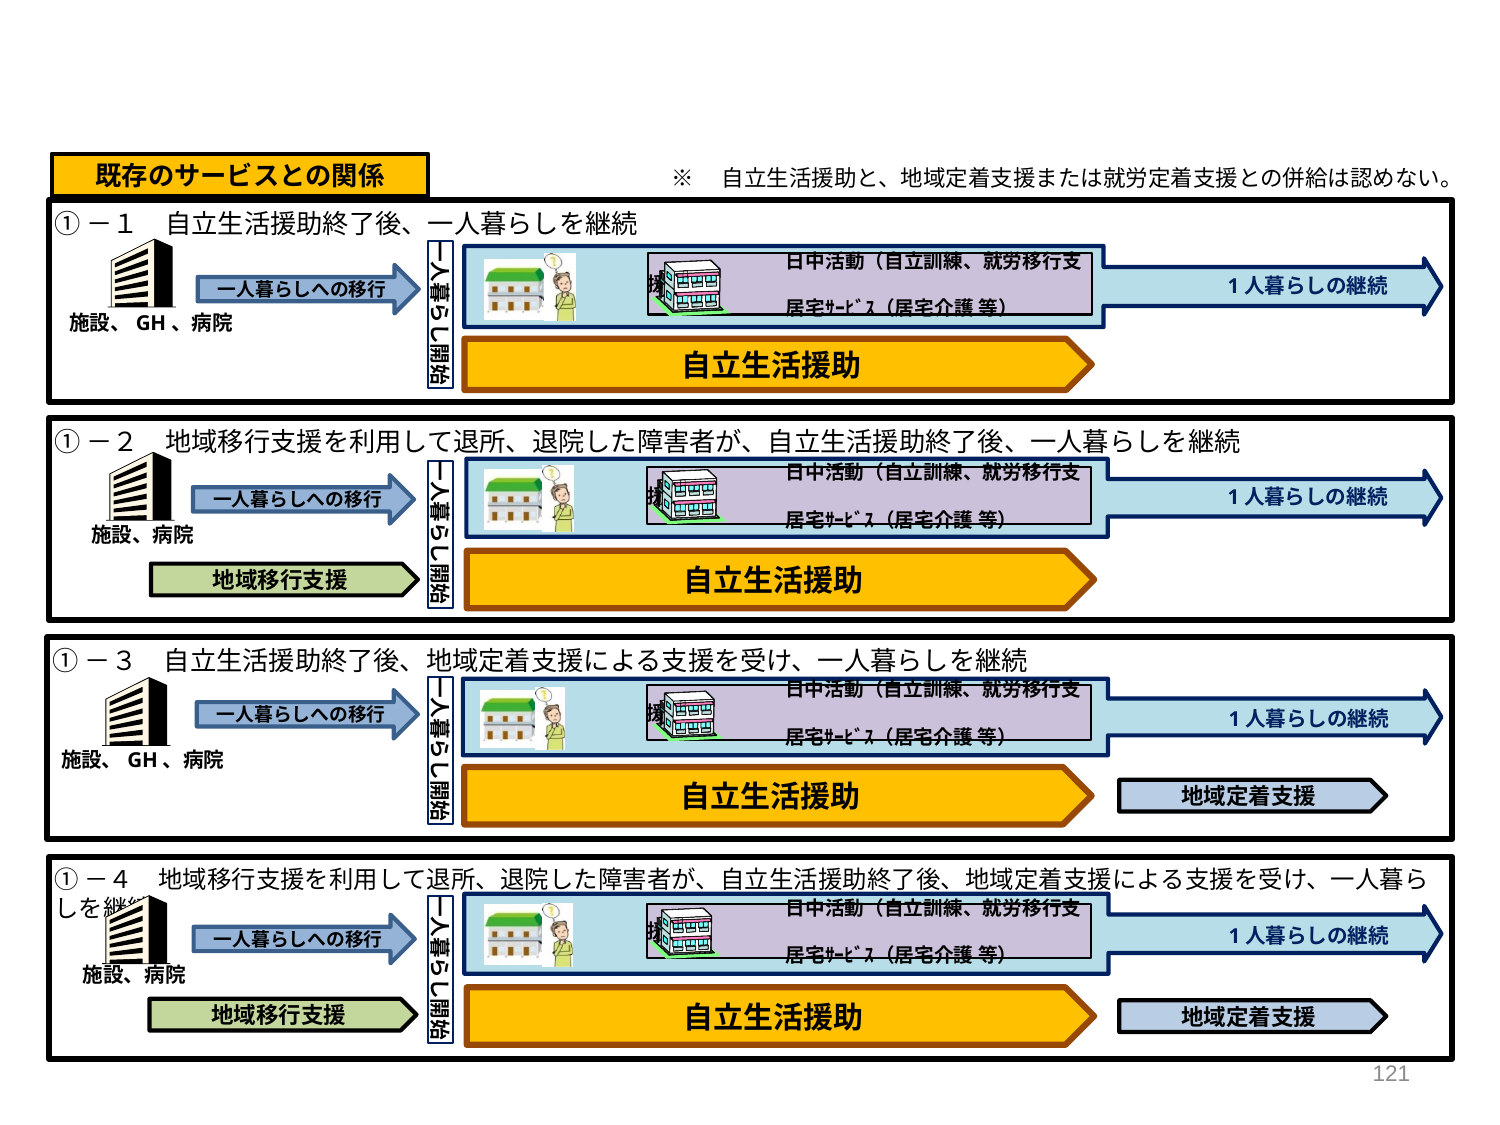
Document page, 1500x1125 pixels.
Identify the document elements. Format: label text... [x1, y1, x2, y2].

text_box 日中活動（自立訓練、就労移行支援 等） 居宅ｻｰﾋﾞｽ（居宅介護 等） [647, 253, 1092, 315]
text_box 一人暮らし開始 [428, 896, 454, 1044]
text_box [464, 456, 1444, 539]
text_box 地域移行支援 [147, 996, 419, 1033]
picture [484, 465, 574, 533]
text_box ①－２ 地域移行支援を利用して退所、退院した障害者が、自立生活援助終了後、一人暮らしを継続 [47, 416, 1454, 622]
text_box ※ 自立生活援助と、地域定着支援または就労定着支援との併給は認めない。 [656, 153, 1500, 198]
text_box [649, 259, 731, 317]
text_box 施設、GH、病院 [69, 309, 245, 335]
text_box ①－１ 自立生活援助終了後、一人暮らしを継続 [47, 198, 1454, 404]
text_box 一人暮らしへの移行 [191, 912, 417, 966]
text_box 日中活動（自立訓練、就労移行支援 等） 居宅ｻｰﾋﾞｽ（居宅介護 等） [647, 466, 1092, 525]
text_box 地域定着支援 [1117, 998, 1389, 1035]
text_box 1人暮らしの継続 [1227, 484, 1398, 509]
text_box ①－３ 自立生活援助終了後、地域定着支援による支援を受け、一人暮らしを継続 [45, 635, 1454, 841]
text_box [648, 907, 722, 959]
picture [480, 687, 565, 750]
text_box ①－４ 地域移行支援を利用して退所、退院した障害者が、自立生活援助終了後、地域定着支援による支援を受け、一人暮らしを継続 [47, 855, 1454, 1061]
text_box 日中活動（自立訓練、就労移行支援 等） 居宅ｻｰﾋﾞｽ（居宅介護 等） [647, 903, 1092, 959]
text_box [107, 238, 177, 308]
text_box 地域定着支援 [1117, 777, 1389, 814]
text_box 一人暮らしへの移行 [194, 688, 421, 741]
text_box [460, 676, 1444, 758]
text_box [462, 891, 1444, 976]
text_box 一人暮らし開始 [428, 677, 454, 825]
text_box 一人暮らしへの移行 [195, 262, 421, 316]
text_box 1人暮らしの継続 [1228, 705, 1399, 731]
text_box 自立生活援助 [462, 764, 1094, 827]
text_box 施設、病院 [82, 962, 258, 988]
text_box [101, 676, 171, 747]
text_box 一人暮らし開始 [427, 460, 453, 608]
slide_number 121 [1074, 1042, 1425, 1103]
text_box 1人暮らしの継続 [1227, 272, 1398, 298]
text_box 既存のサービスとの関係 [50, 152, 430, 198]
text_box 一人暮らし開始 [428, 241, 454, 389]
text_box 自立生活援助 [462, 336, 1094, 393]
text_box 自立生活援助 [464, 548, 1097, 611]
text_box 地域移行支援 [148, 561, 421, 598]
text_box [105, 451, 175, 521]
text_box 施設、病院 [91, 521, 267, 547]
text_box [651, 690, 724, 742]
text_box [462, 243, 1444, 330]
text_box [648, 469, 728, 525]
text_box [101, 894, 171, 965]
picture [484, 253, 576, 321]
text_box 1人暮らしの継続 [1228, 923, 1399, 949]
picture [484, 902, 573, 967]
text_box 施設、GH、病院 [61, 746, 237, 772]
text_box 自立生活援助 [464, 985, 1097, 1047]
text_box 一人暮らしへの移行 [190, 473, 417, 526]
text_box 日中活動（自立訓練、就労移行支援 等） 居宅ｻｰﾋﾞｽ（居宅介護 等） [646, 685, 1091, 740]
